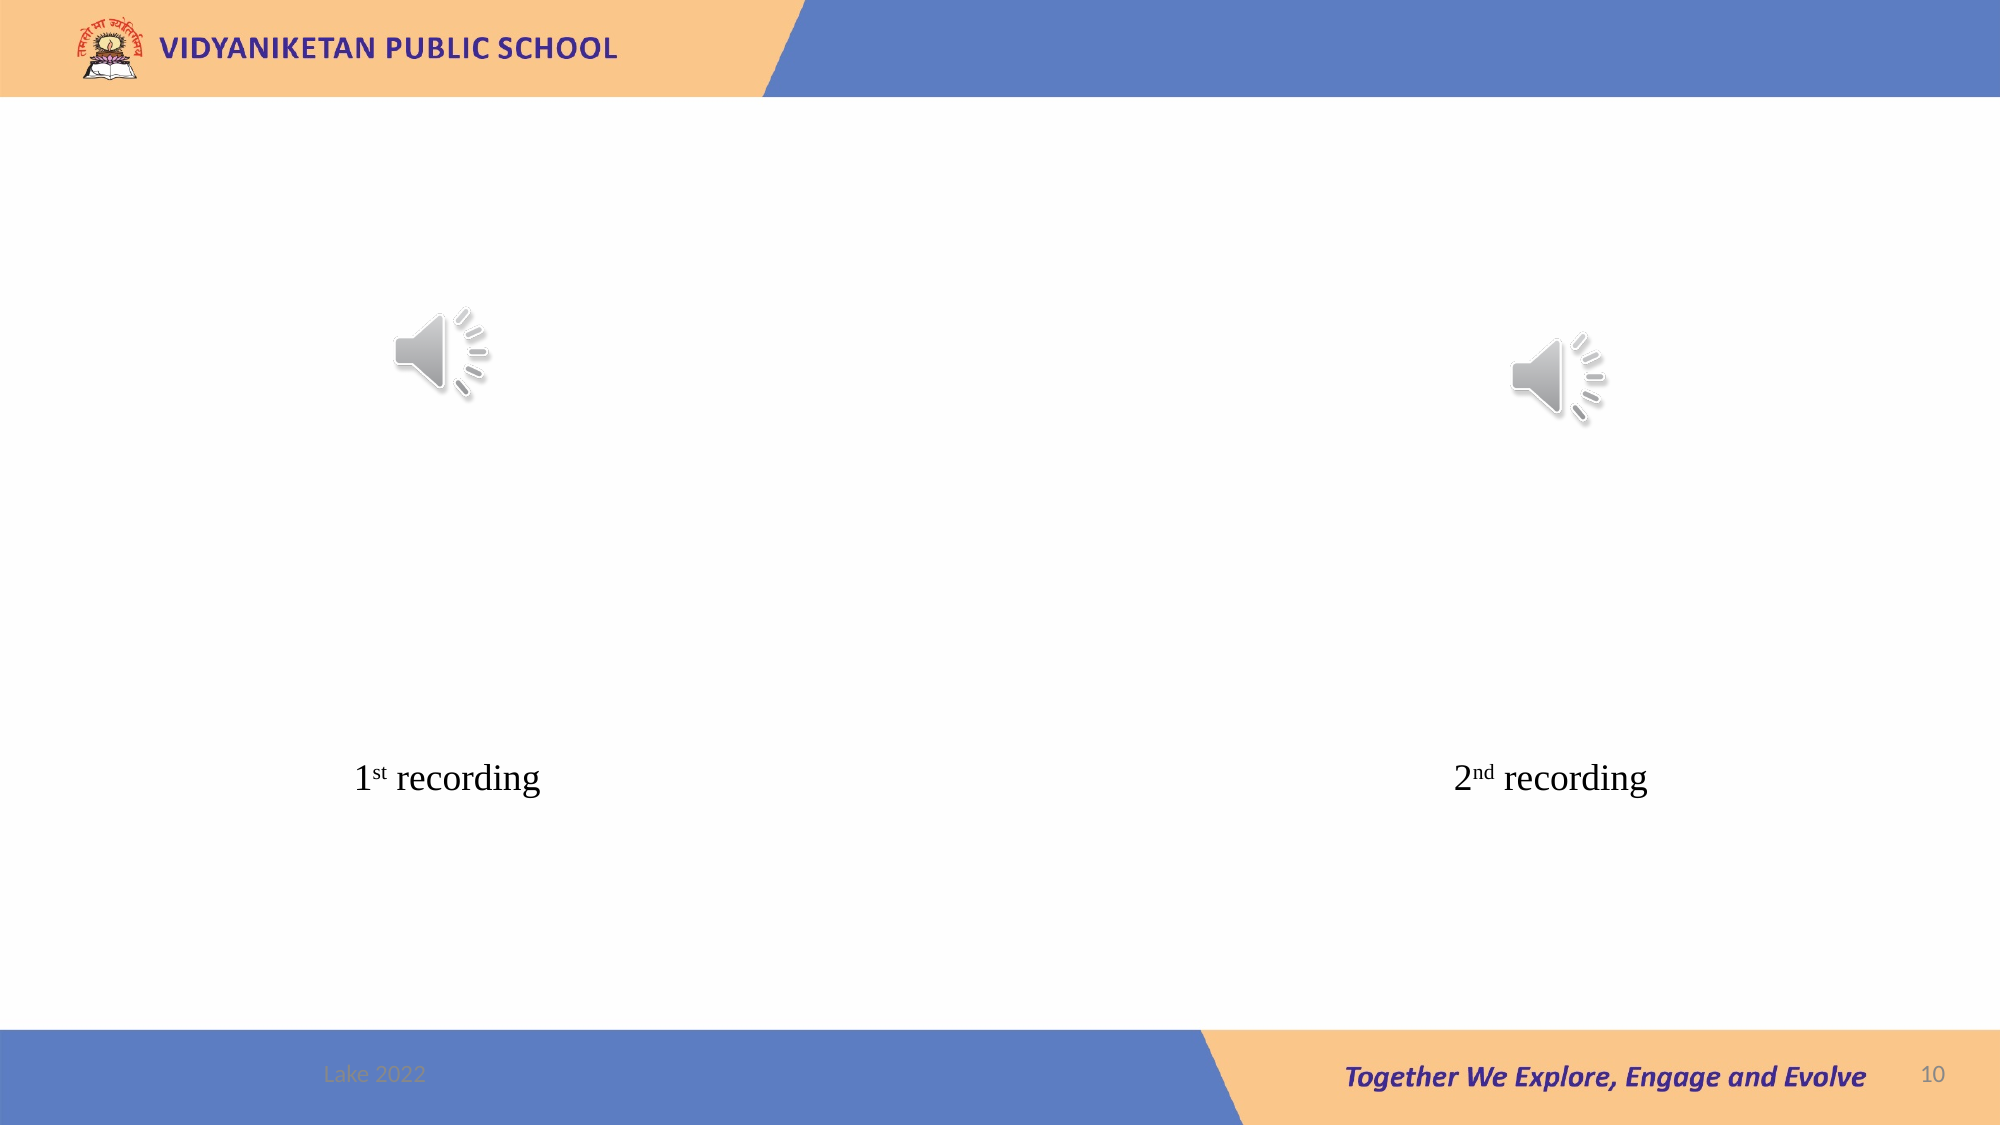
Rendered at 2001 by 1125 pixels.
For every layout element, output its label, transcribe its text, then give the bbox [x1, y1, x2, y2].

text_box 2nd recording [1439, 745, 1704, 806]
footer Lake 2022 [37, 1042, 713, 1103]
picture [0, 0, 2000, 1125]
slide_number ‹#› [1510, 1042, 1961, 1103]
text_box 1st recording [338, 745, 802, 806]
